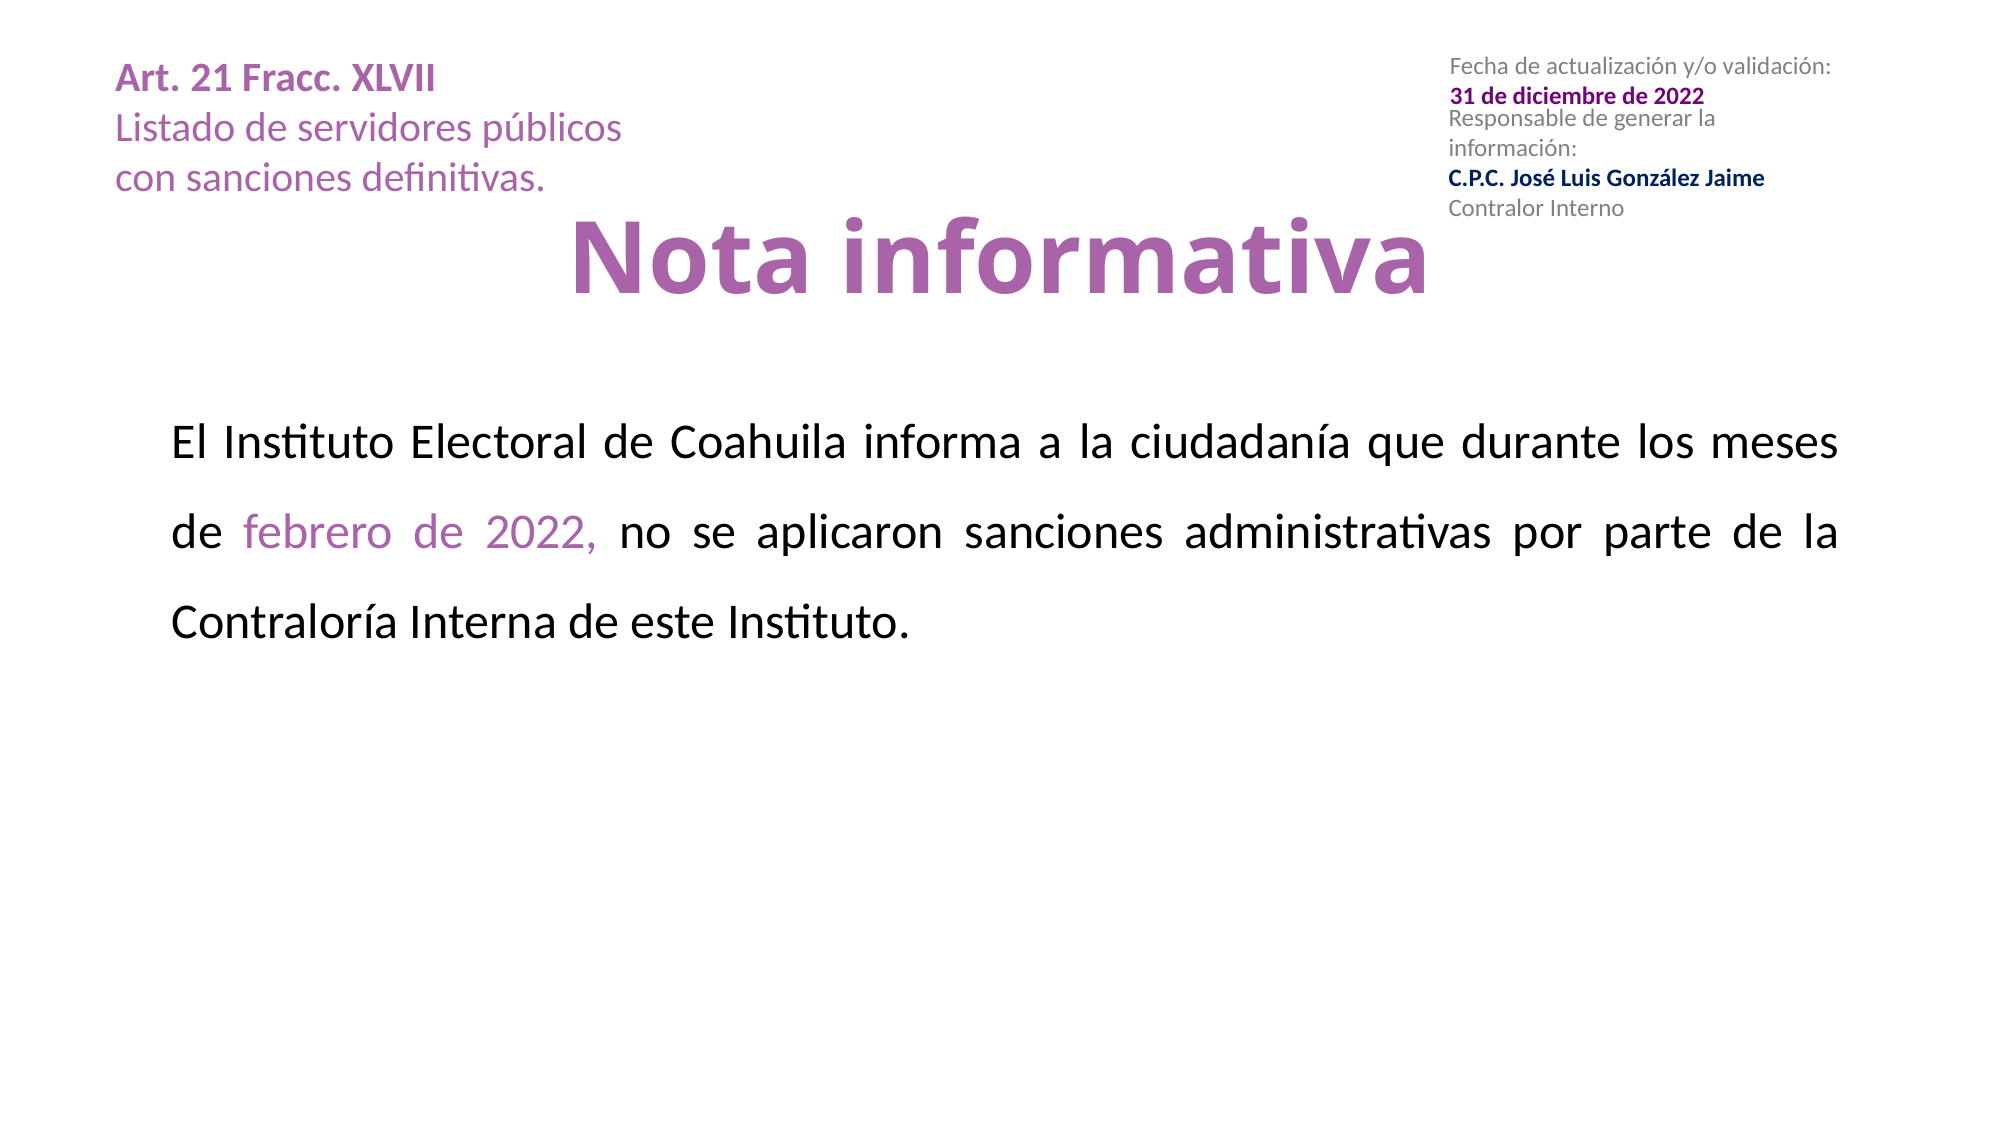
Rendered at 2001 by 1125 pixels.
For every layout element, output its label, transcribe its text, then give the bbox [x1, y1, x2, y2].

title Nota informativa [544, 167, 1456, 323]
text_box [1433, 41, 1856, 231]
text_box Art. 21 Fracc. XLVII Listado de servidores públicos con sanciones definitivas. [100, 41, 678, 257]
subtitle El Instituto Electoral de Coahuila informa a la ciudadanía que durante los meses de febrero de 2022, no se aplicaron sanciones administrativas por parte de la Contraloría Interna de este Instituto. [127, 371, 1856, 803]
